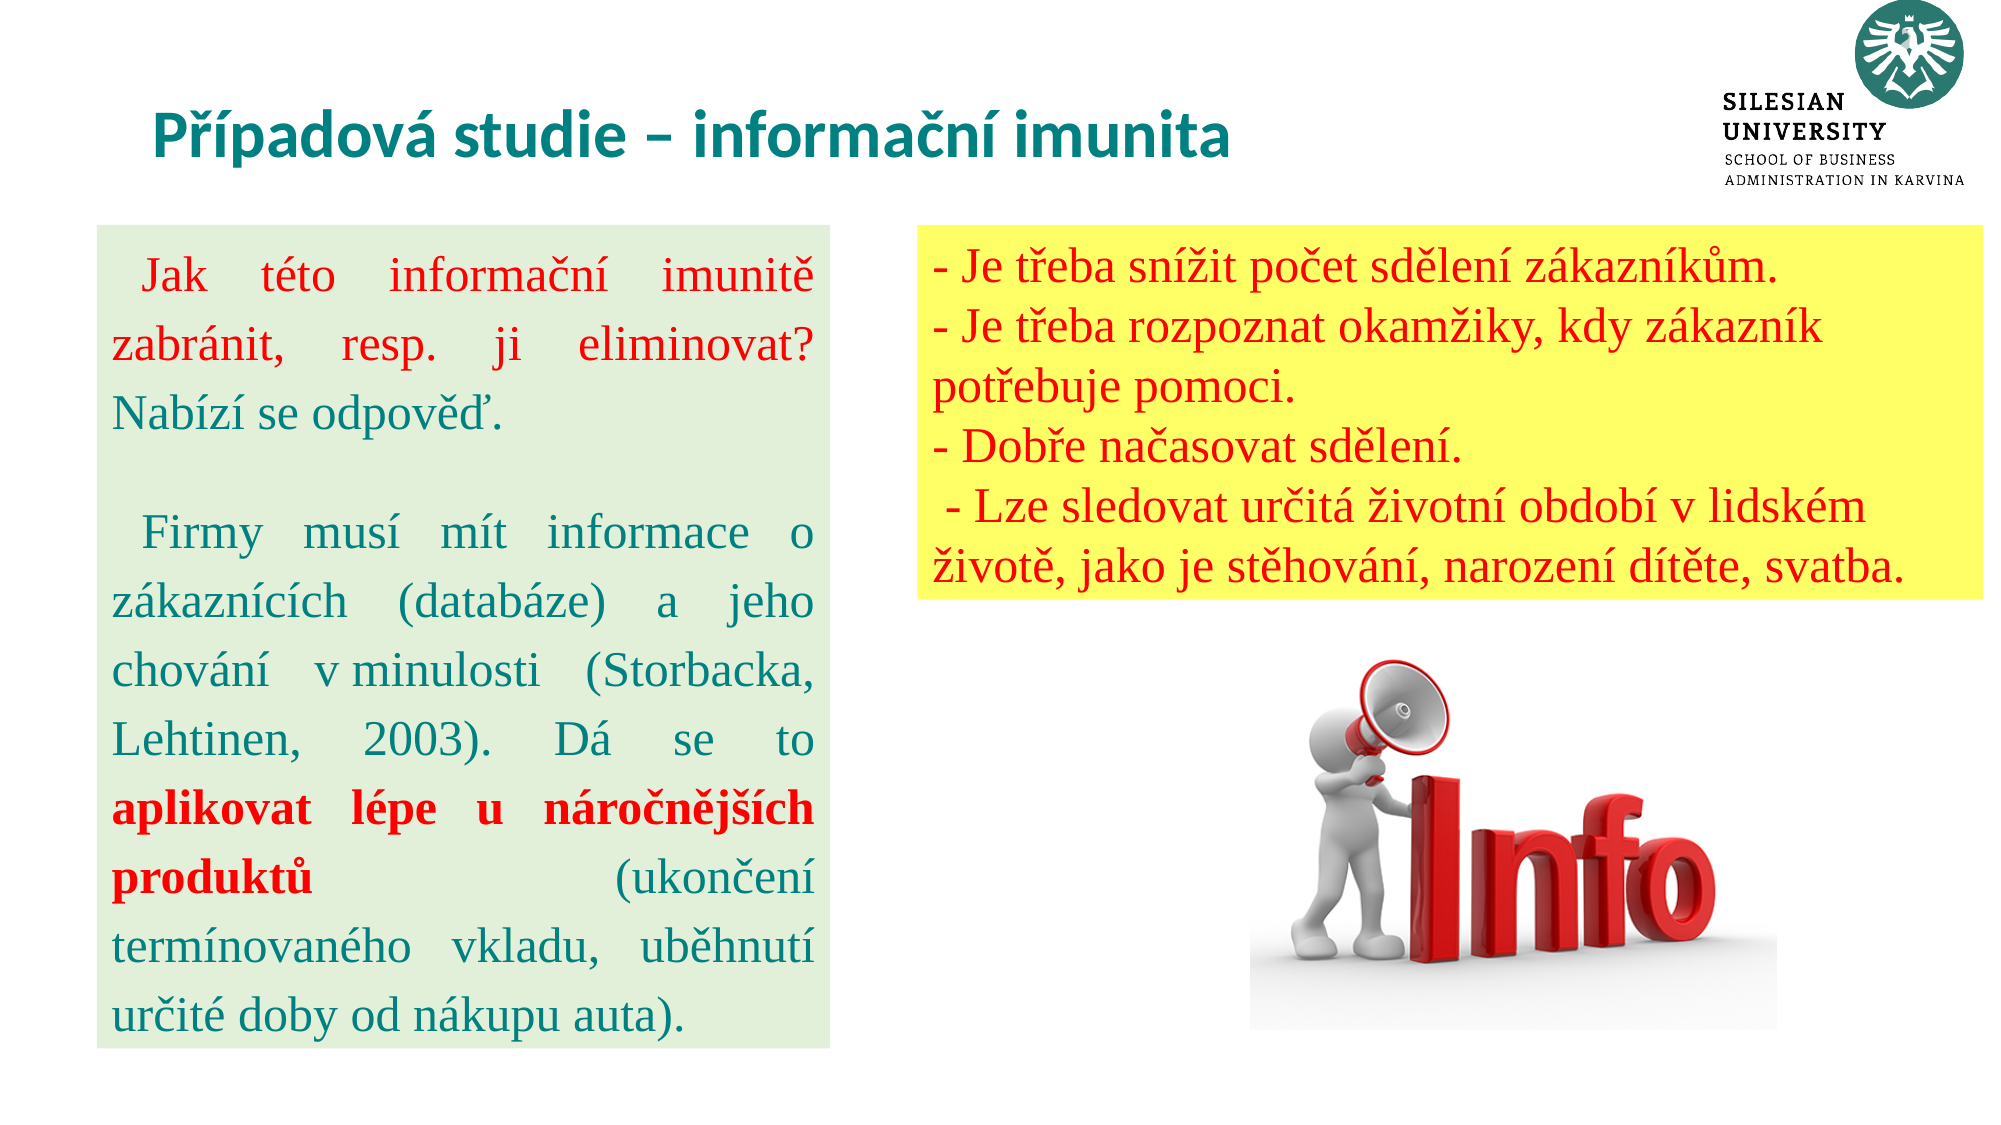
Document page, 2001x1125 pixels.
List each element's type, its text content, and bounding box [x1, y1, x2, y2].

text_box Jak této informační imunitě zabránit, resp. ji eliminovat? Nabízí se odpověď. Firmy musí mít informace o zákaznících (databáze) a jeho chování v minulosti (Storbacka, Lehtinen, 2003). Dá se to aplikovat lépe u náročnějších produktů (ukončení termínovaného vkladu, uběhnutí určité doby od nákupu auta). [96, 224, 831, 1049]
picture [1723, 0, 1964, 185]
picture [1250, 638, 1777, 1030]
title Případová studie – informační imunita [137, 59, 1319, 211]
text_box - Je třeba snížit počet sdělení zákazníkům. - Je třeba rozpoznat okamžiky, kdy zákazník potřebuje pomoci. - Dobře načasovat sdělení. - Lze sledovat určitá životní období v lidském životě, jako je stěhování, narození dítěte, svatba. [917, 224, 1984, 600]
